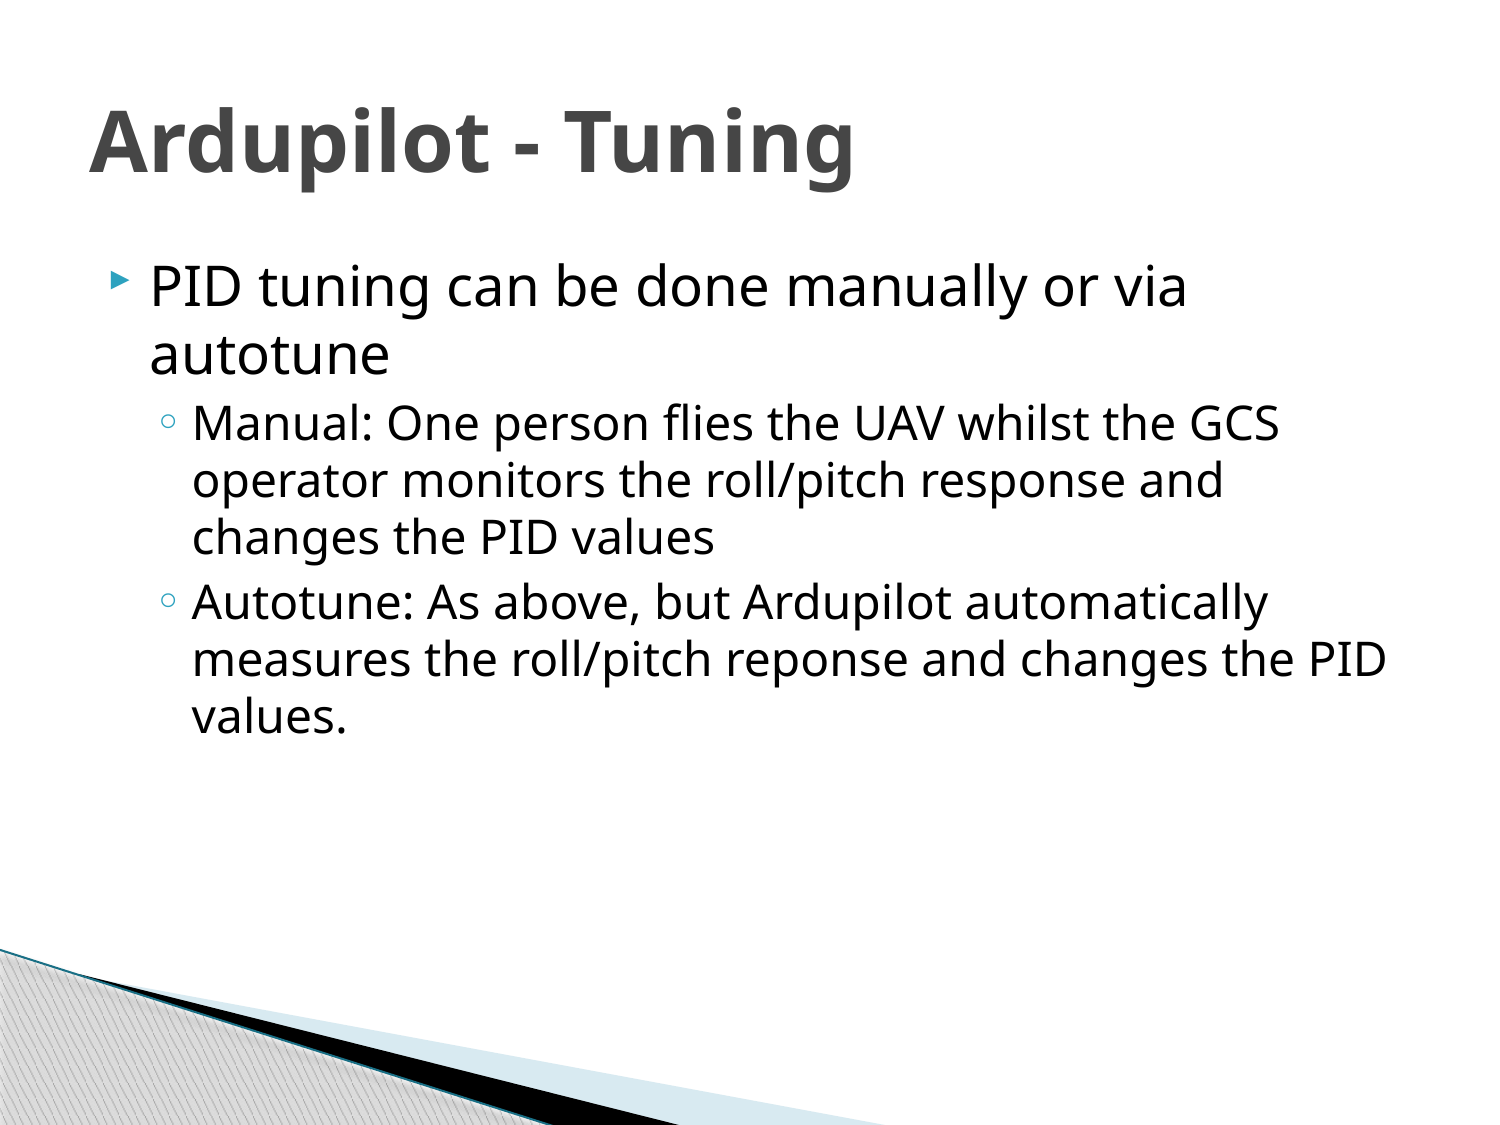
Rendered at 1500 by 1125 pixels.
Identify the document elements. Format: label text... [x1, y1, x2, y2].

title Ardupilot - Tuning [75, 45, 1425, 233]
list PID tuning can be done manually or via autotune Manual: One person flies the UAV whilst the GCS operator monitors the roll/pitch response and changes the PID values Autotune: As above, but Ardupilot automatically measures the roll/pitch reponse and changes the PID values. [75, 243, 1425, 986]
